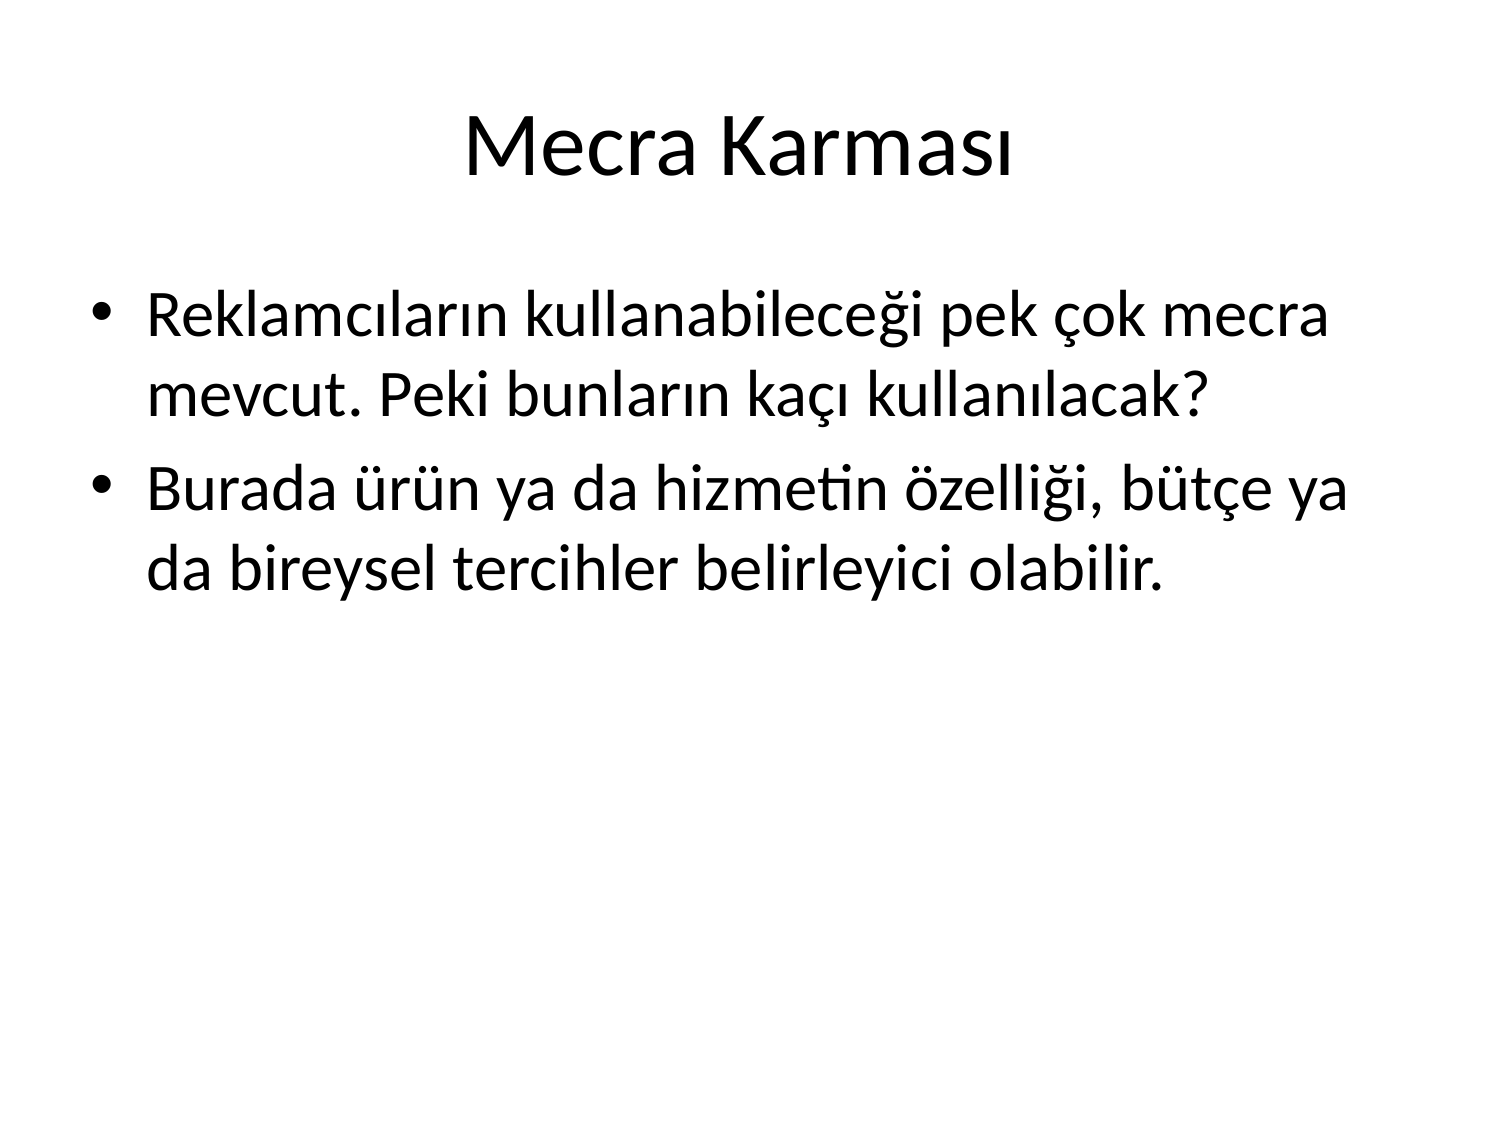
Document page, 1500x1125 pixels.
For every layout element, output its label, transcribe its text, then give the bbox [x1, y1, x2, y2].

list Reklamcıların kullanabileceği pek çok mecra mevcut. Peki bunların kaçı kullanılacak? Burada ürün ya da hizmetin özelliği, bütçe ya da bireysel tercihler belirleyici olabilir. [75, 262, 1425, 1005]
title Mecra Karması [75, 45, 1425, 233]
